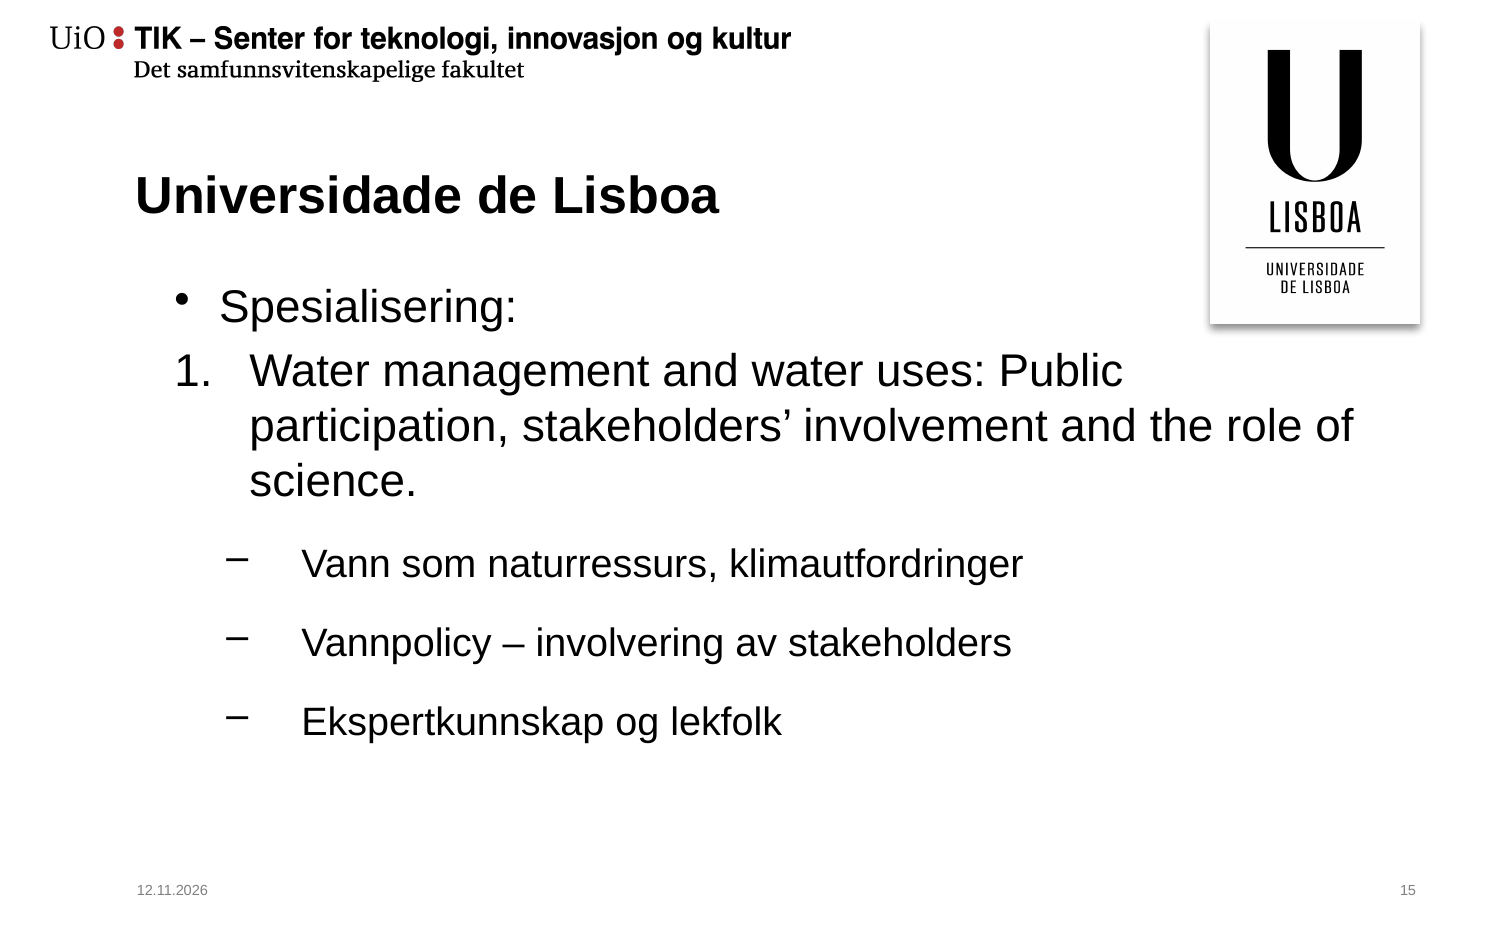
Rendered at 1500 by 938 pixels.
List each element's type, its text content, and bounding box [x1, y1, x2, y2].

title Universidade de Lisboa [123, 114, 1203, 271]
picture [50, 26, 791, 82]
picture [1210, 19, 1421, 324]
slide_number 16 [1315, 874, 1429, 938]
list Spesialisering: Water management and water uses: Public participation, stakeholders’ involvement and the role of science. Vann som naturressurs, klimautfordringer Vannpolicy – involvering av stakeholders Ekspertkunnskap og lekfolk [162, 270, 1389, 834]
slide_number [124, 874, 438, 938]
